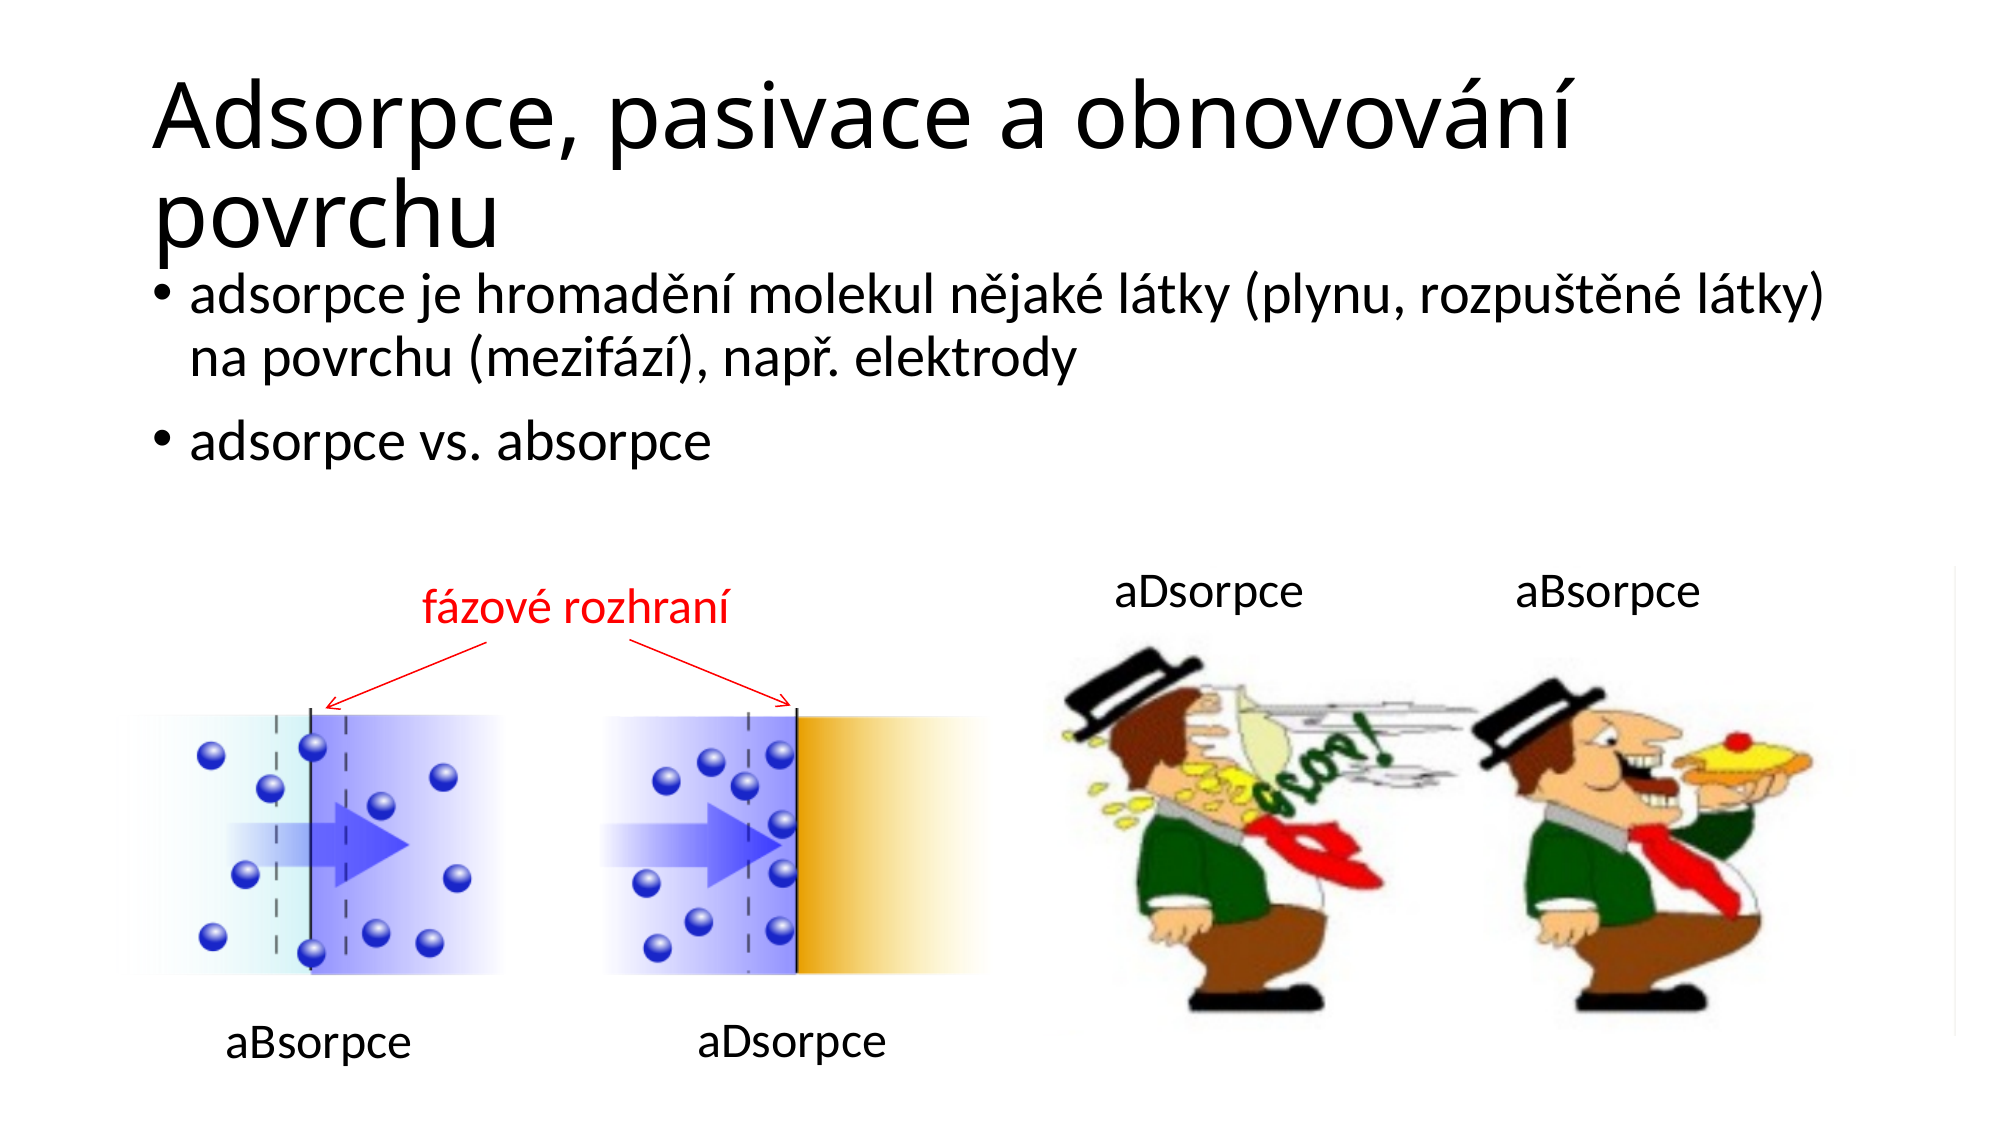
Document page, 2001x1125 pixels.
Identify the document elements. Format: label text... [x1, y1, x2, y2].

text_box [629, 639, 791, 706]
list adsorpce je hromadění molekul nějaké látky (plynu, rozpuštěné látky) na povrchu (mezifází), např. elektrody adsorpce vs. absorpce [137, 255, 1863, 970]
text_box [325, 642, 487, 709]
title Adsorpce, pasivace a obnovování povrchu [137, 59, 1863, 255]
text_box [1042, 550, 1956, 1036]
text_box aBsorpce [211, 1001, 428, 1076]
picture [84, 708, 1029, 983]
text_box fázové rozhraní [407, 566, 746, 642]
text_box aDsorpce [682, 1000, 903, 1076]
